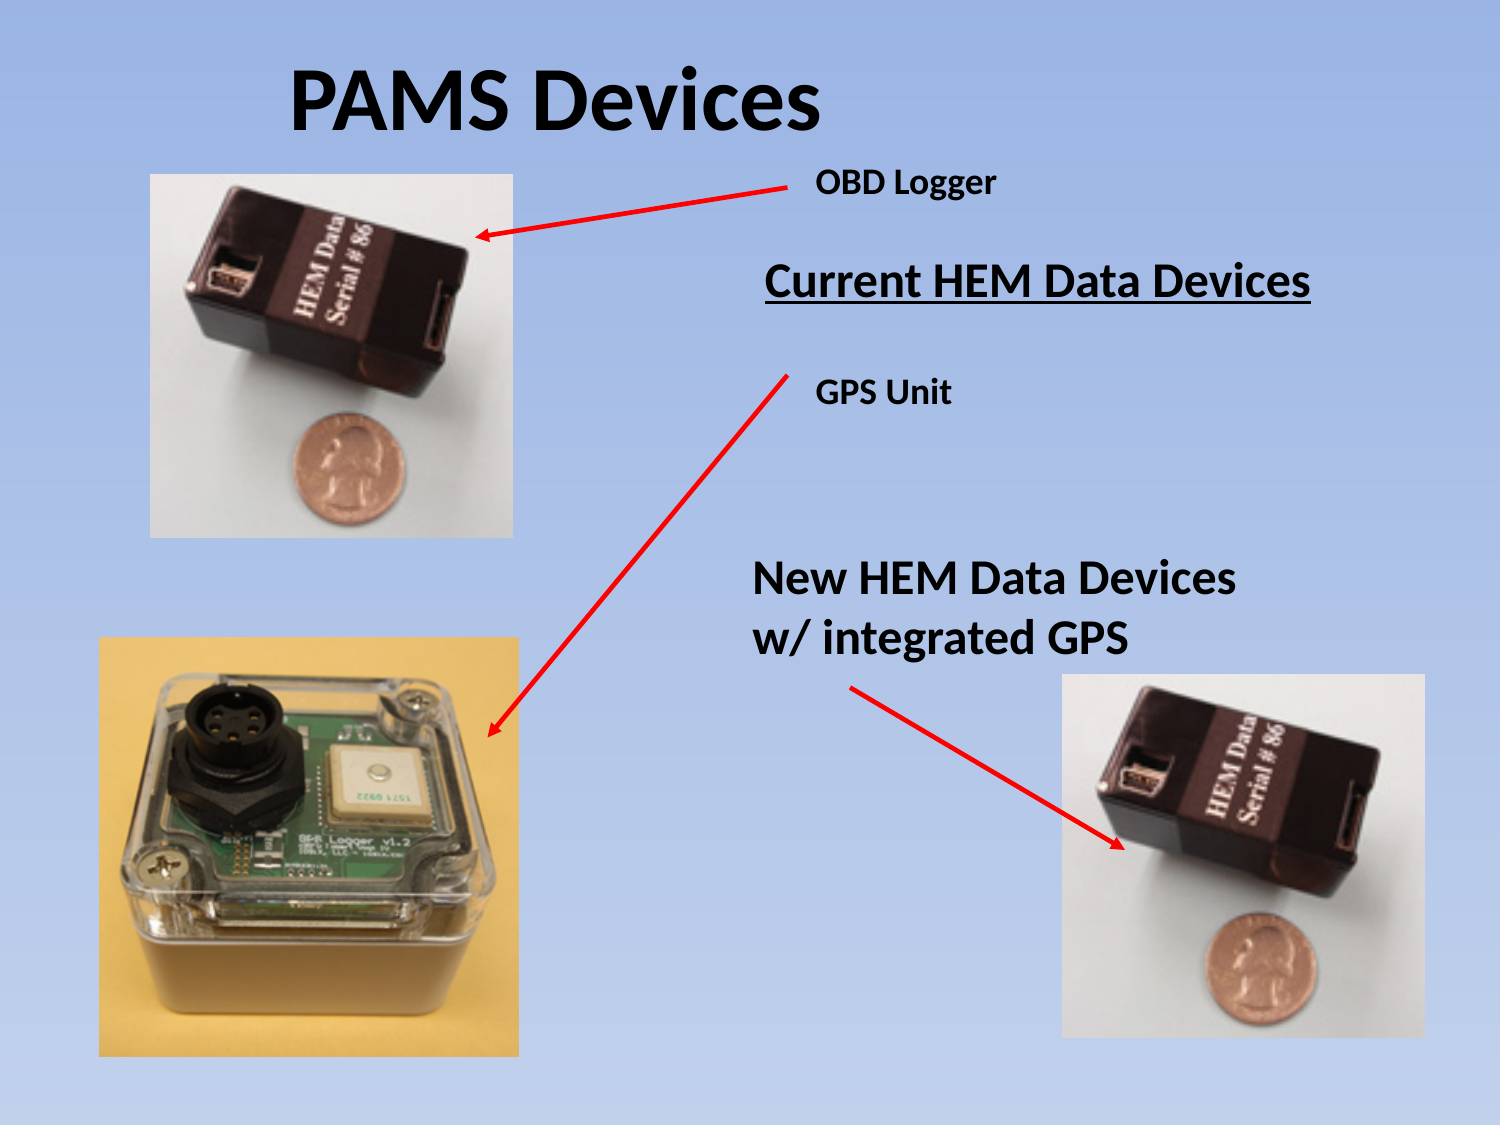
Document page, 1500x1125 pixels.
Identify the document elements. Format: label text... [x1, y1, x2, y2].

text_box OBD Logger Current HEM Data Devices GPS Unit [749, 149, 1425, 420]
picture [1062, 674, 1426, 1038]
picture [99, 637, 519, 1057]
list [149, 174, 513, 538]
text_box New HEM Data Devices w/ integrated GPS [737, 537, 1375, 673]
title PAMS Devices [62, 0, 1051, 188]
